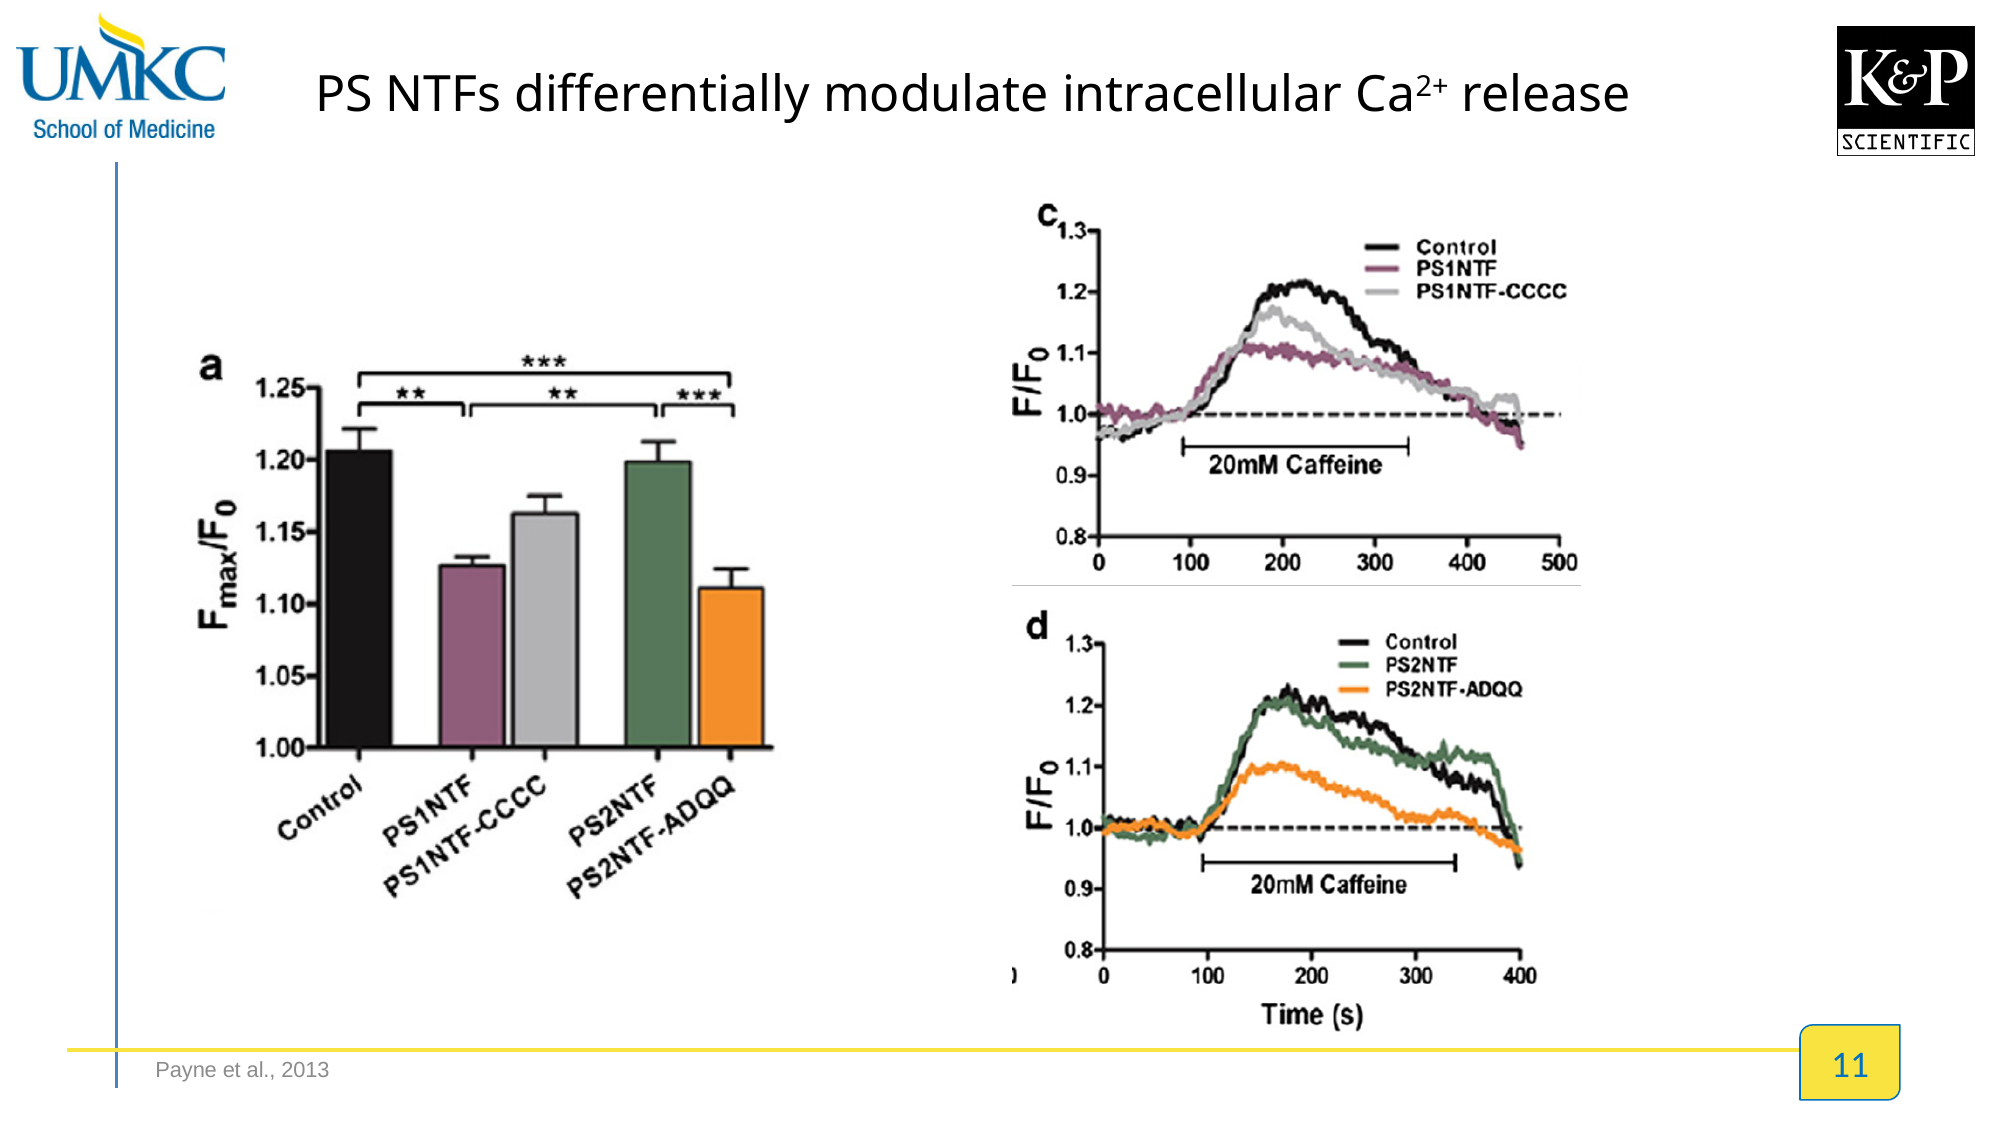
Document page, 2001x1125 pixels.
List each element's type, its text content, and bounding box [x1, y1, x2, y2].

picture [1837, 26, 1975, 156]
picture [16, 12, 225, 138]
slide_number Payne et al., 2013 [140, 1055, 424, 1083]
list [187, 331, 787, 915]
picture [1012, 187, 1582, 1038]
title PS NTFs differentially modulate intracellular Ca2+ release [300, 45, 1800, 138]
